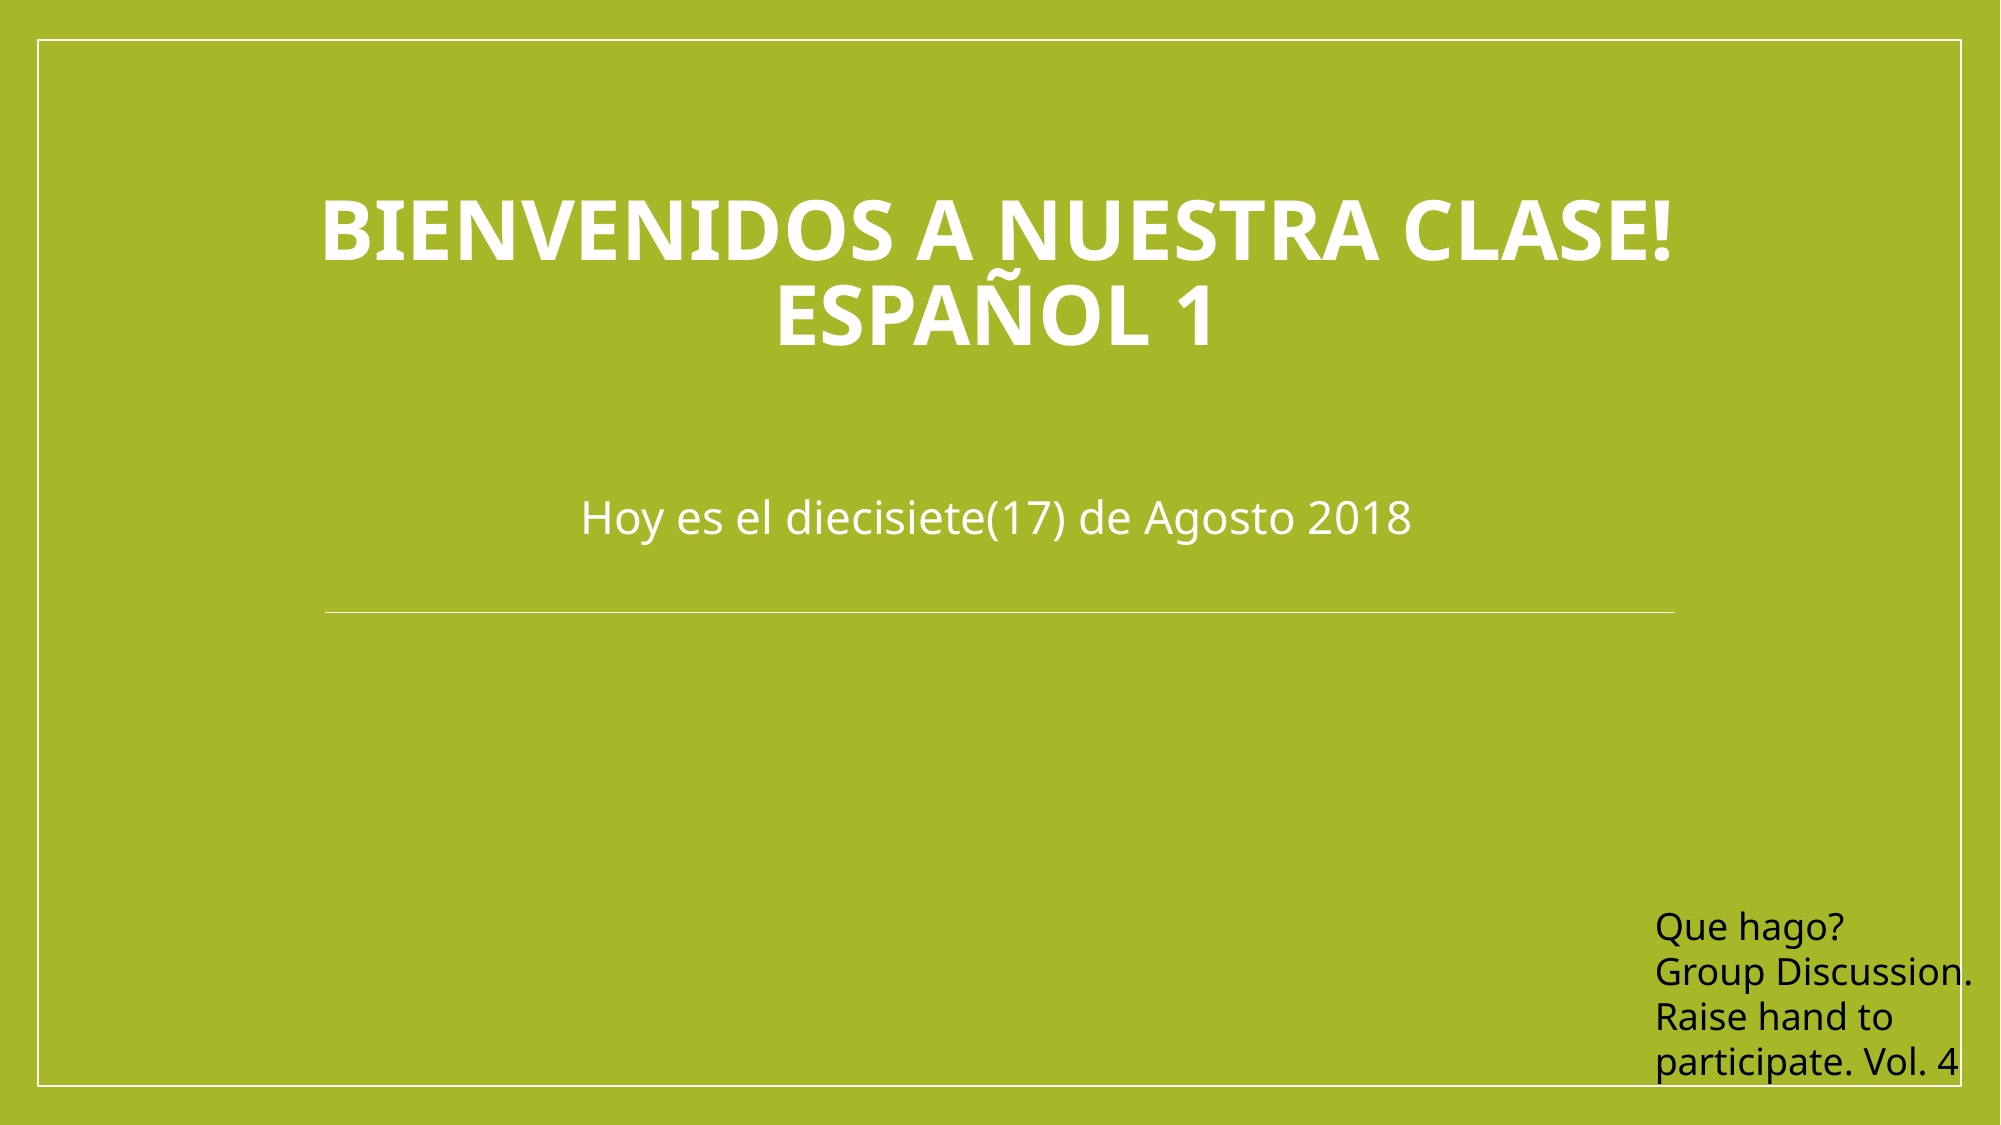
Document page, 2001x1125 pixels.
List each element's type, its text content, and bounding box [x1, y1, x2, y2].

text_box Que hago? Group Discussion. Raise hand to participate. Vol. 4 [1640, 895, 1989, 1091]
subtitle Hoy es el diecisiete(17) de Agosto 2018 [95, 487, 1899, 1063]
title BIENVENIDOS A Nuestra Clase! EspaÑol 1 [179, 166, 1815, 371]
